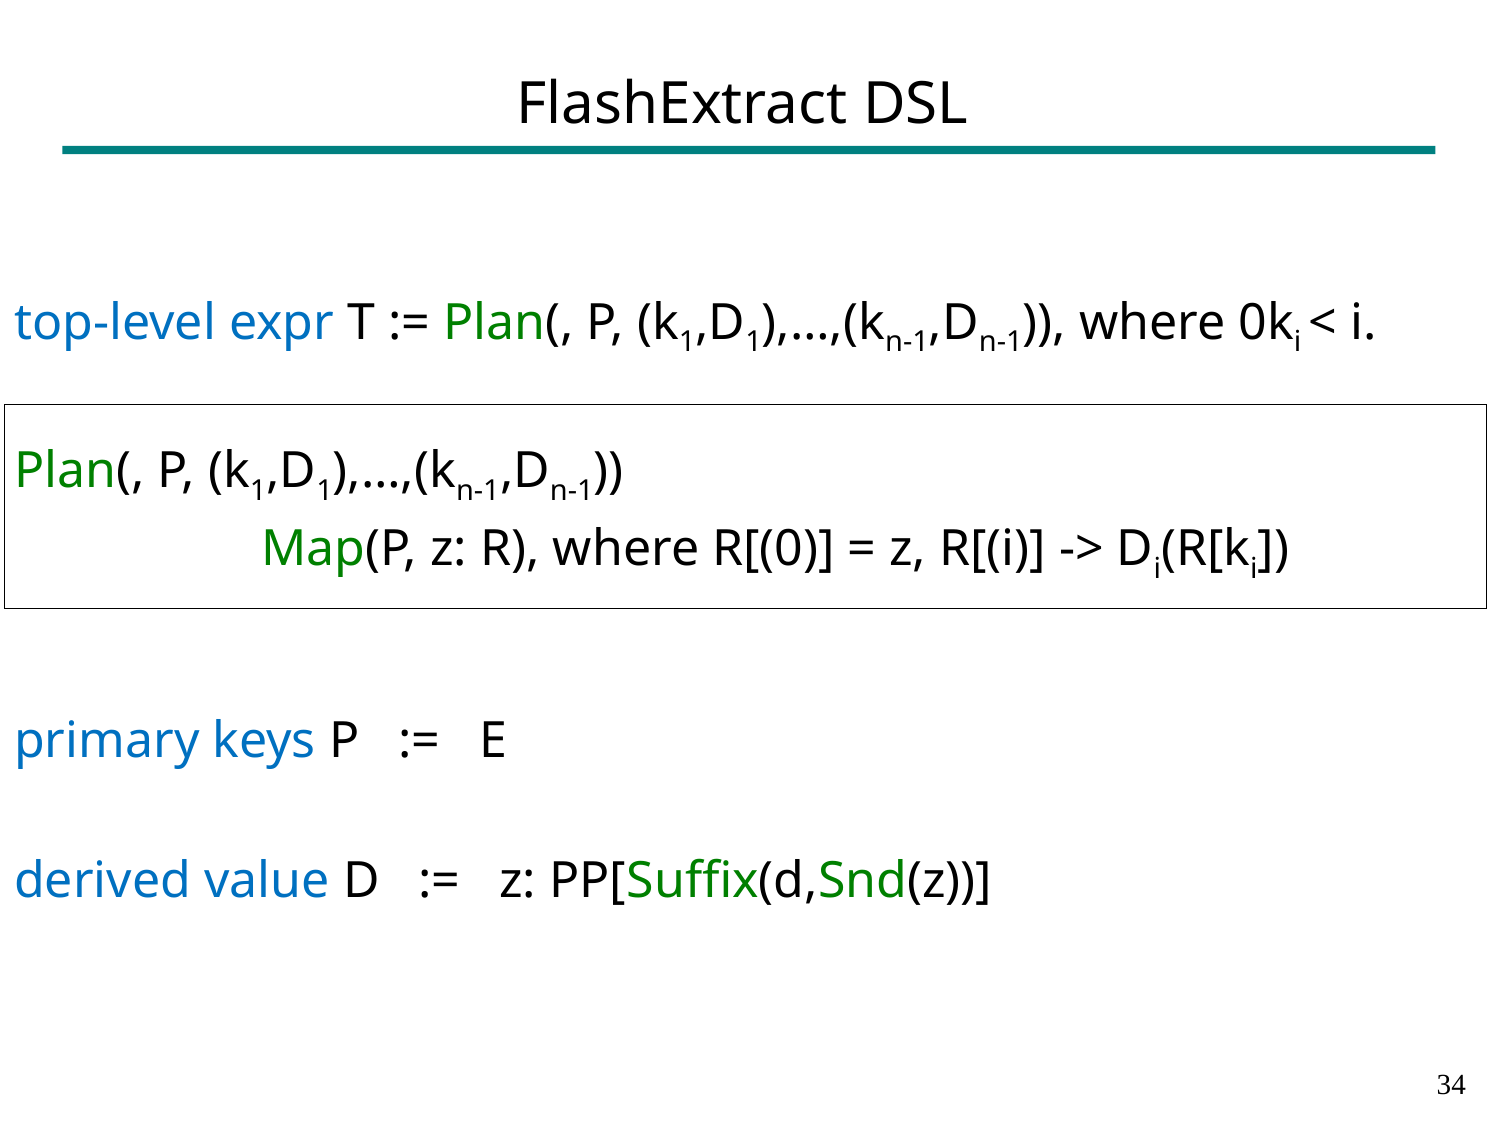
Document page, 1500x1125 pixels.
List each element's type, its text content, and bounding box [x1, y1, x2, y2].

title FlashExtract DSL [112, 49, 1388, 151]
text_box [4, 404, 1487, 609]
slide_number 33 [1168, 1057, 1482, 1121]
